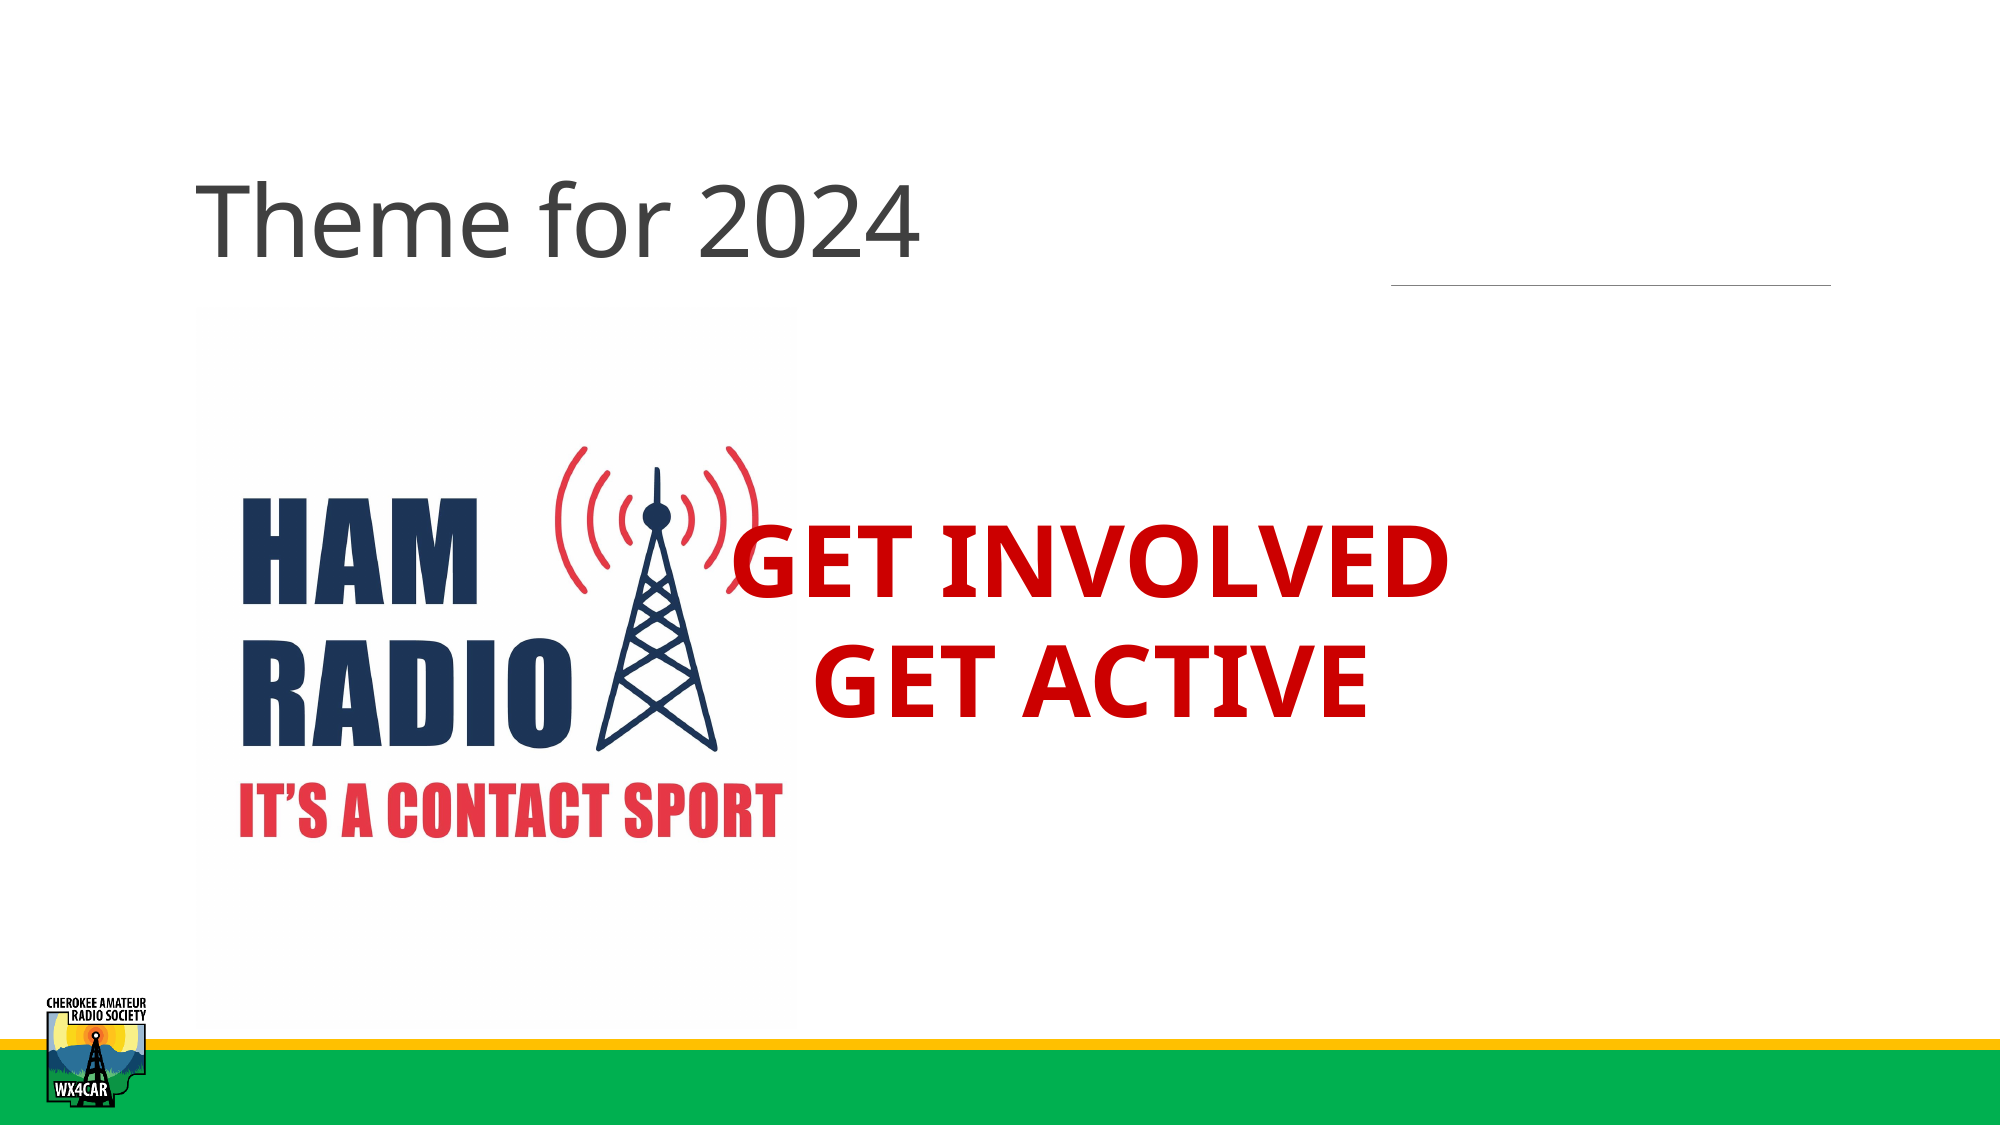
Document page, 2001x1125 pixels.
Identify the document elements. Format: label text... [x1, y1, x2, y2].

picture [19, 988, 180, 1120]
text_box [179, 284, 1392, 1030]
title Theme for 2024 [180, 47, 1830, 285]
